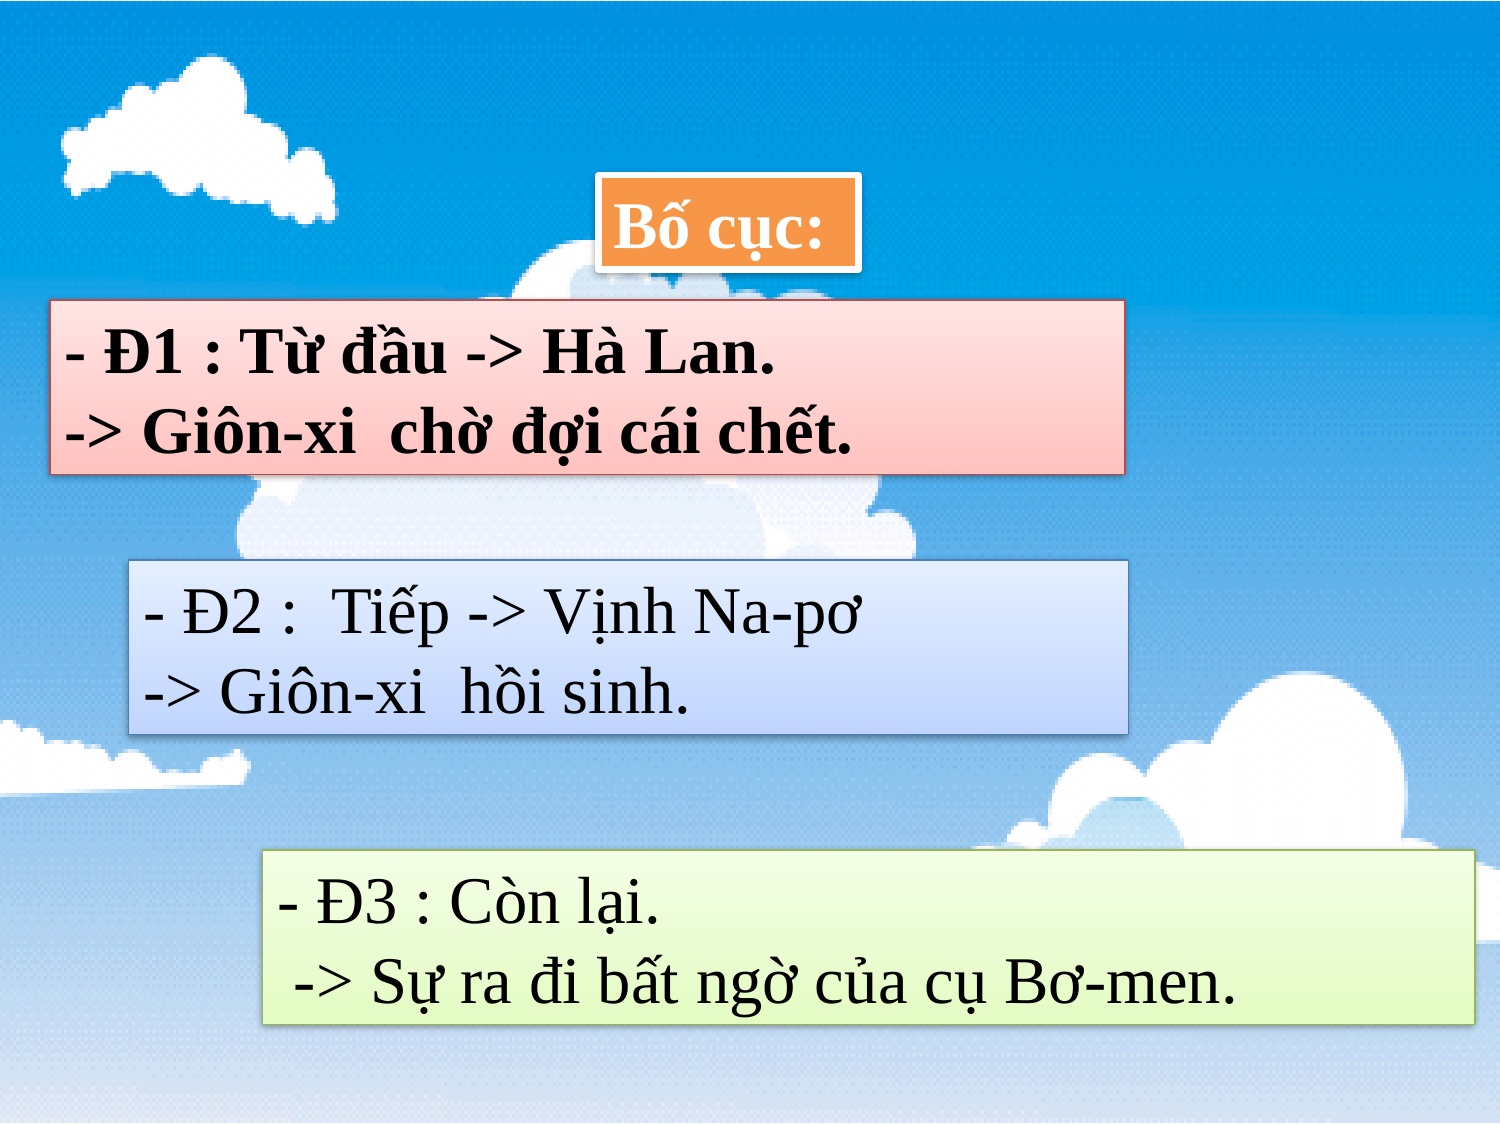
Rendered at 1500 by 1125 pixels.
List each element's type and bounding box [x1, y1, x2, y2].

picture [0, 173, 1500, 1123]
picture [62, 54, 338, 227]
